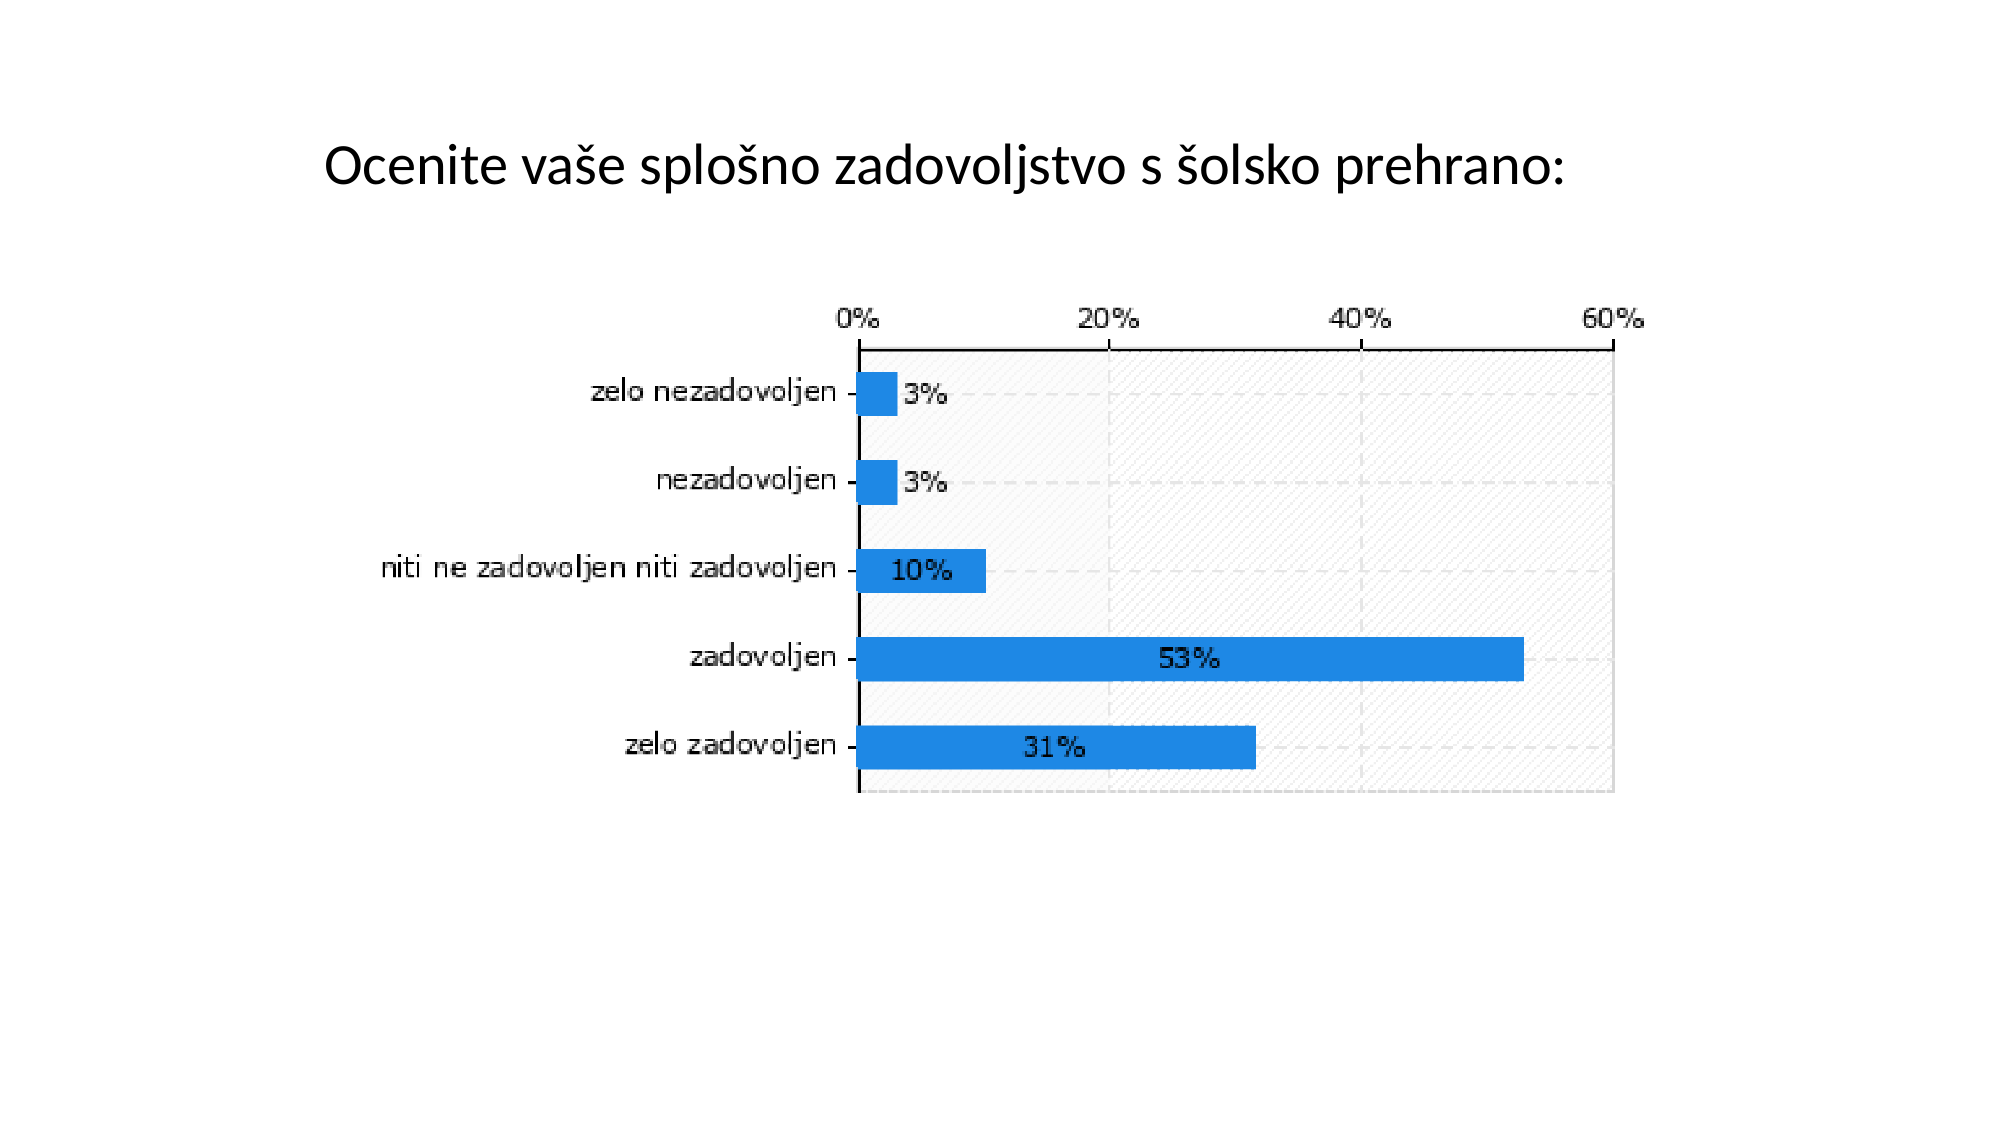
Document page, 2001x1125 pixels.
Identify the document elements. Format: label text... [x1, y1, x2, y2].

text_box Ocenite vaše splošno zadovoljstvo s šolsko prehrano: [309, 118, 1583, 204]
picture [342, 219, 1670, 868]
